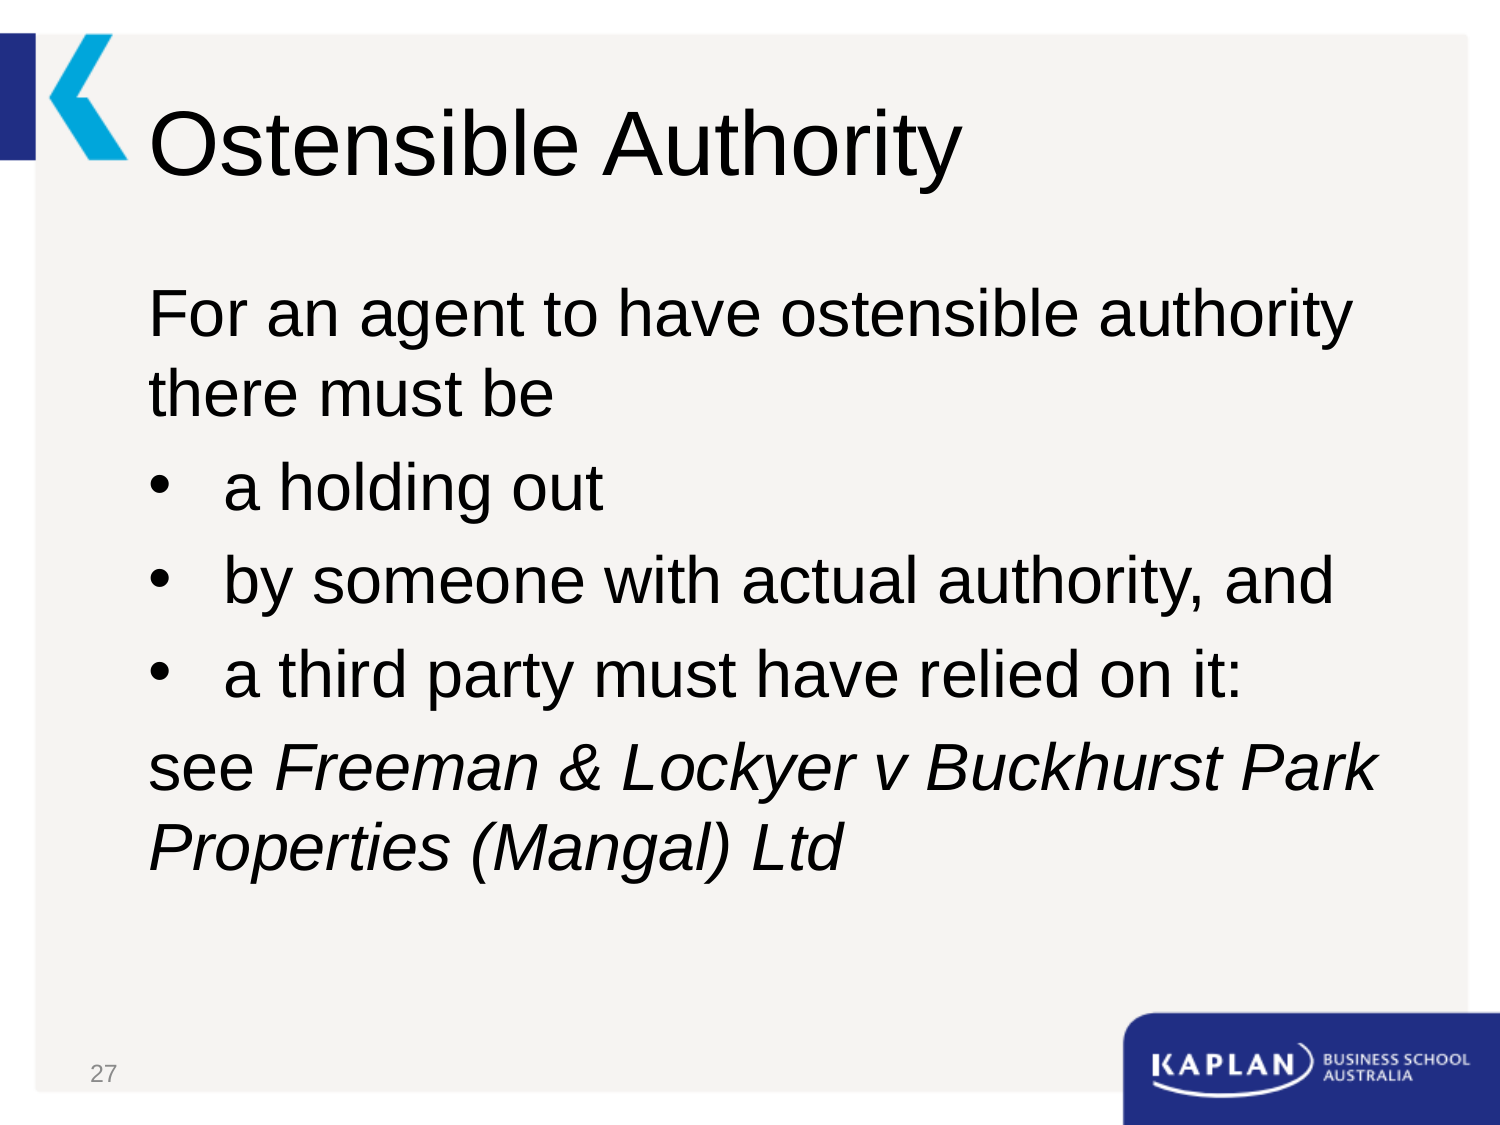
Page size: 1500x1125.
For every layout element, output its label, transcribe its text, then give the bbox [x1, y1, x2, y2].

slide_number 27 [75, 1042, 425, 1103]
list For an agent to have ostensible authority there must be a holding out by someone with actual authority, and a third party must have relied on it: see Freeman & Lockyer v Buckhurst Park Properties (Mangal) Ltd [75, 262, 1425, 1005]
title Ostensible Authority [75, 45, 1425, 233]
